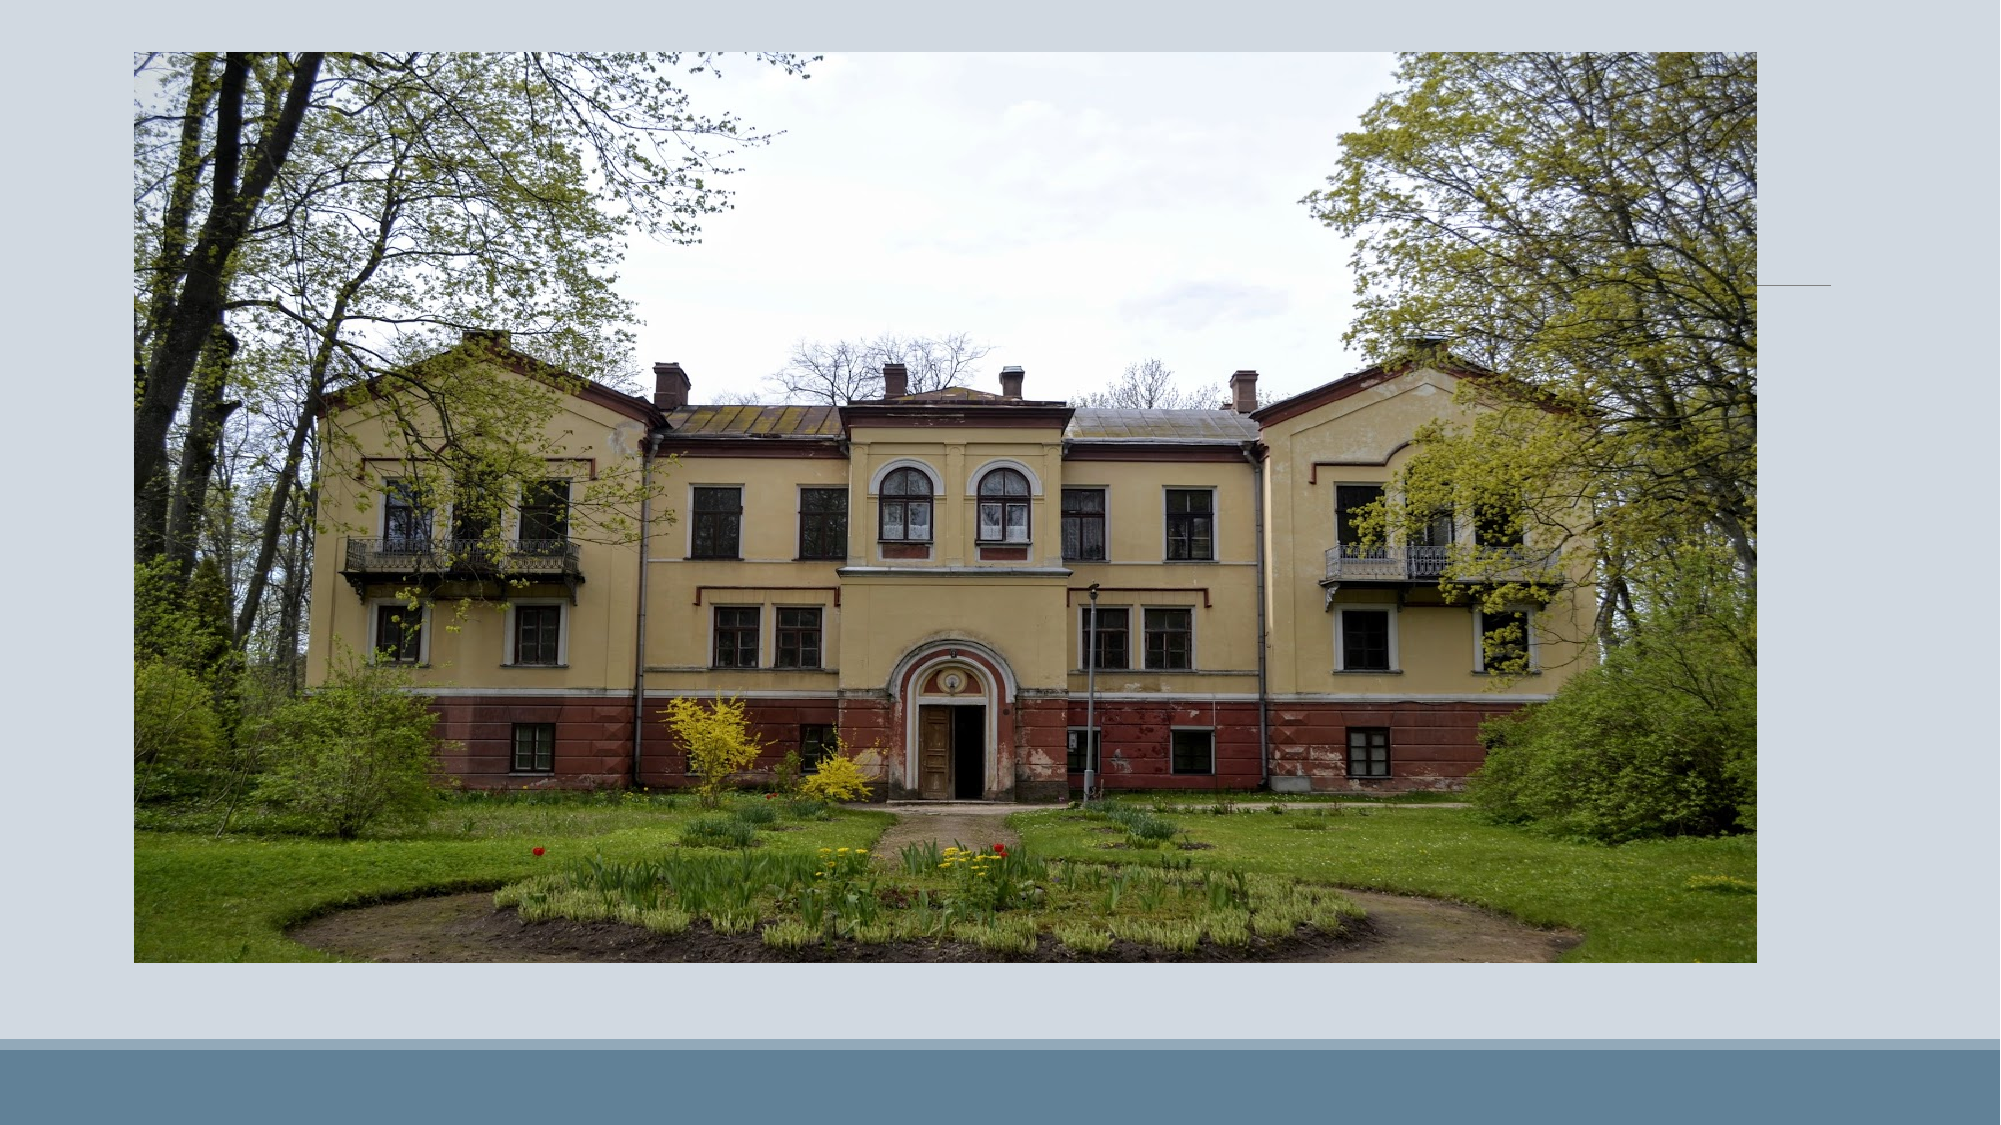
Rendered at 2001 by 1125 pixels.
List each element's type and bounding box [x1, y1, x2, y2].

list [134, 52, 1757, 963]
